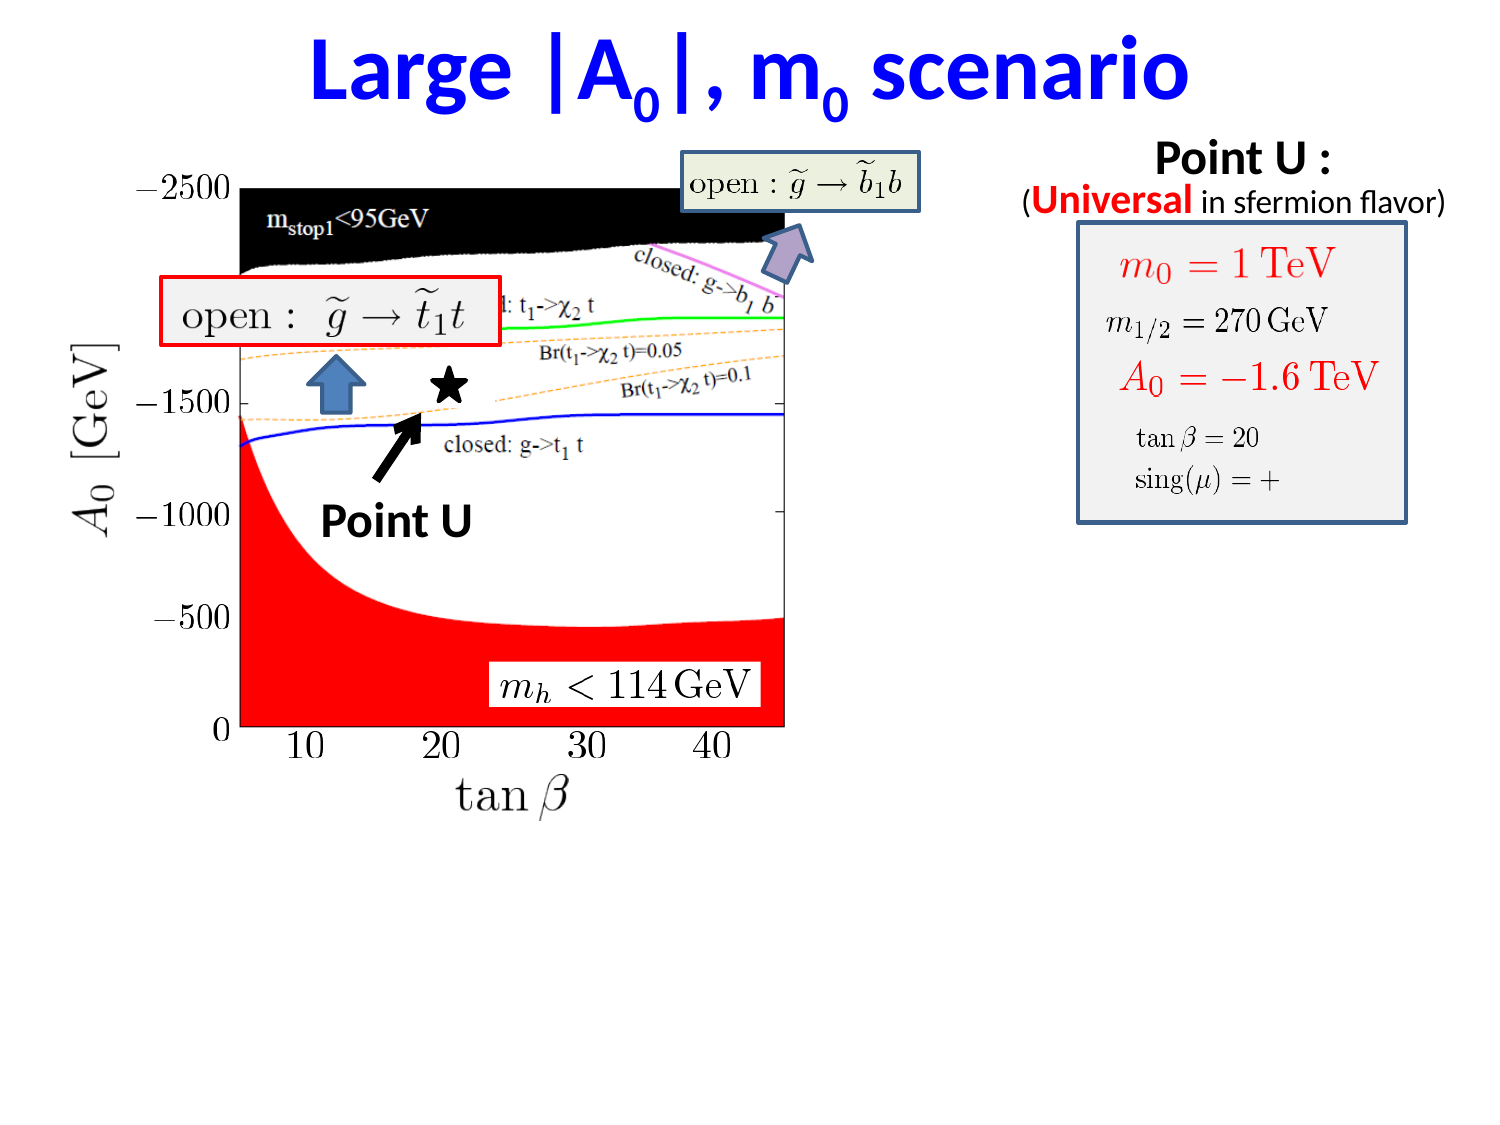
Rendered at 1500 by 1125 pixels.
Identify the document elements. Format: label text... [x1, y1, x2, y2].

title Large |A0|, m0 scenario [75, 0, 1425, 153]
text_box (Universal in sfermion flavor) [1006, 164, 1462, 229]
picture [1120, 247, 1337, 284]
text_box Point U : [1139, 117, 1348, 164]
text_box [70, 152, 920, 821]
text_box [1077, 222, 1407, 523]
